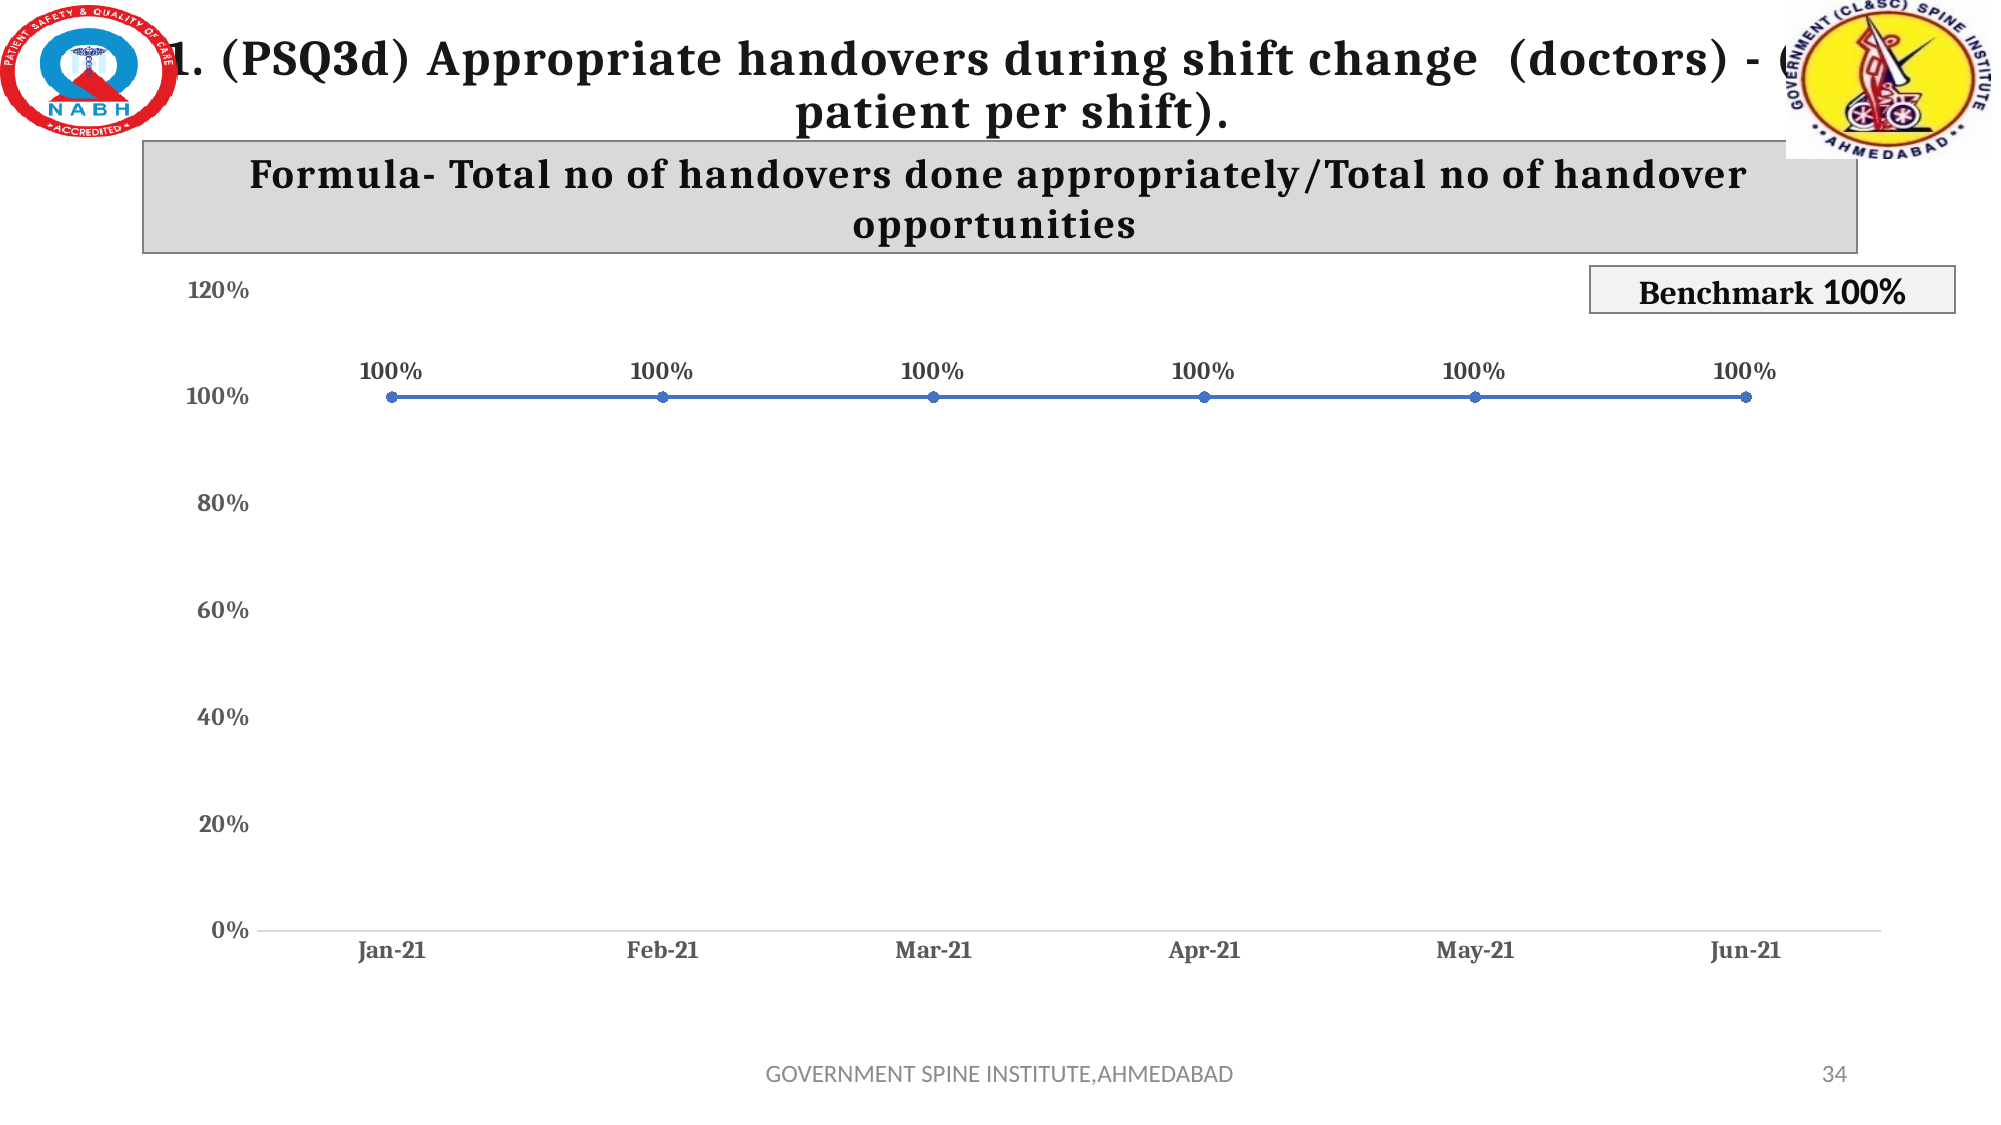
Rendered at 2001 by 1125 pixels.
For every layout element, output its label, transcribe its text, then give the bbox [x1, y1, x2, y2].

slide_number 34 [1412, 1069, 1863, 1103]
picture [0, 5, 178, 137]
text_box Benchmark 100% [1589, 265, 1956, 314]
footer GOVERNMENT SPINE INSTITUTE,AHMEDABAD [662, 1069, 1338, 1103]
text_box Formula- Total no of handovers done appropriately/Total no of handover opportunities [142, 140, 1858, 254]
chart [51, 276, 1905, 1069]
picture [1786, 0, 1991, 160]
title 31. (PSQ3d) Appropriate handovers during shift change (doctors) - (per patient per shift). [119, 16, 1786, 156]
